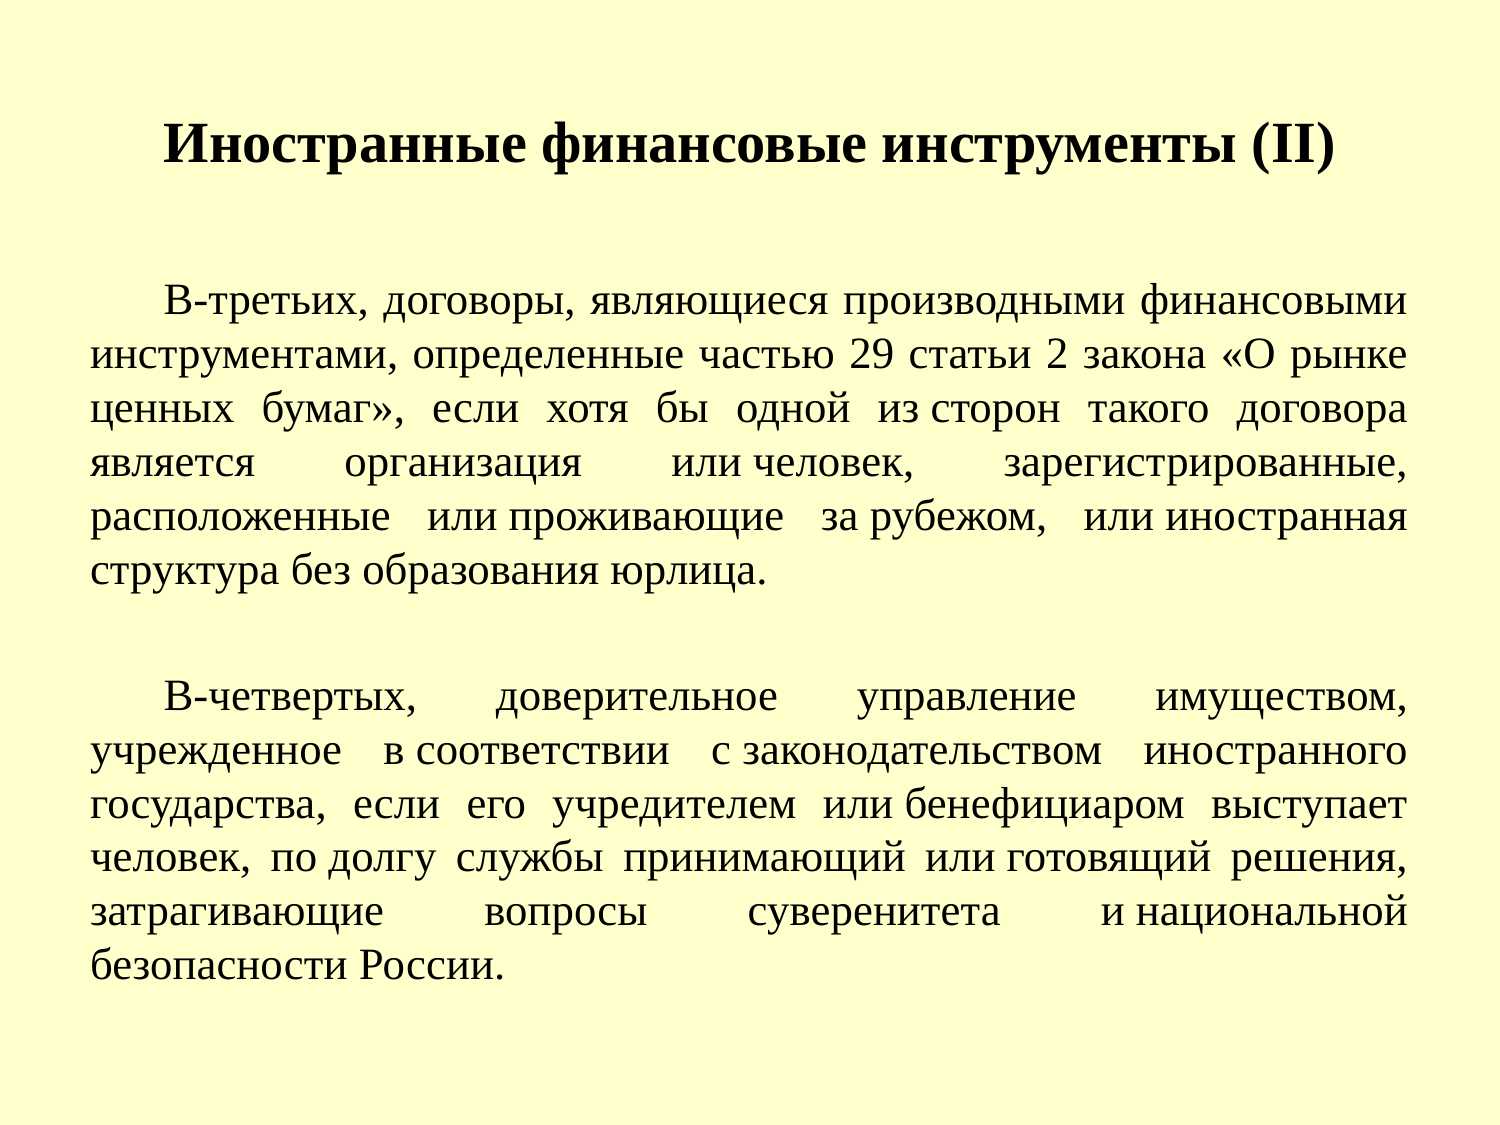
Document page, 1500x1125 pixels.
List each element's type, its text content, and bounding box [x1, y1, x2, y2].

title Иностранные финансовые инструменты (II) [75, 45, 1425, 233]
list В-третьих, договоры, являющиеся производными финансовыми инструментами, определенные частью 29 статьи 2 закона «О рынке ценных бумаг», если хотя бы одной из сторон такого договора является организация или человек, зарегистрированные, расположенные или проживающие за рубежом, или иностранная структура без образования юрлица. В-четвертых, доверительное управление имуществом, учрежденное в соответствии с законодательством иностранного государства, если его учредителем или бенефициаром выступает человек, по долгу службы принимающий или готовящий решения, затрагивающие вопросы суверенитета и национальной безопасности России. [75, 262, 1425, 1094]
